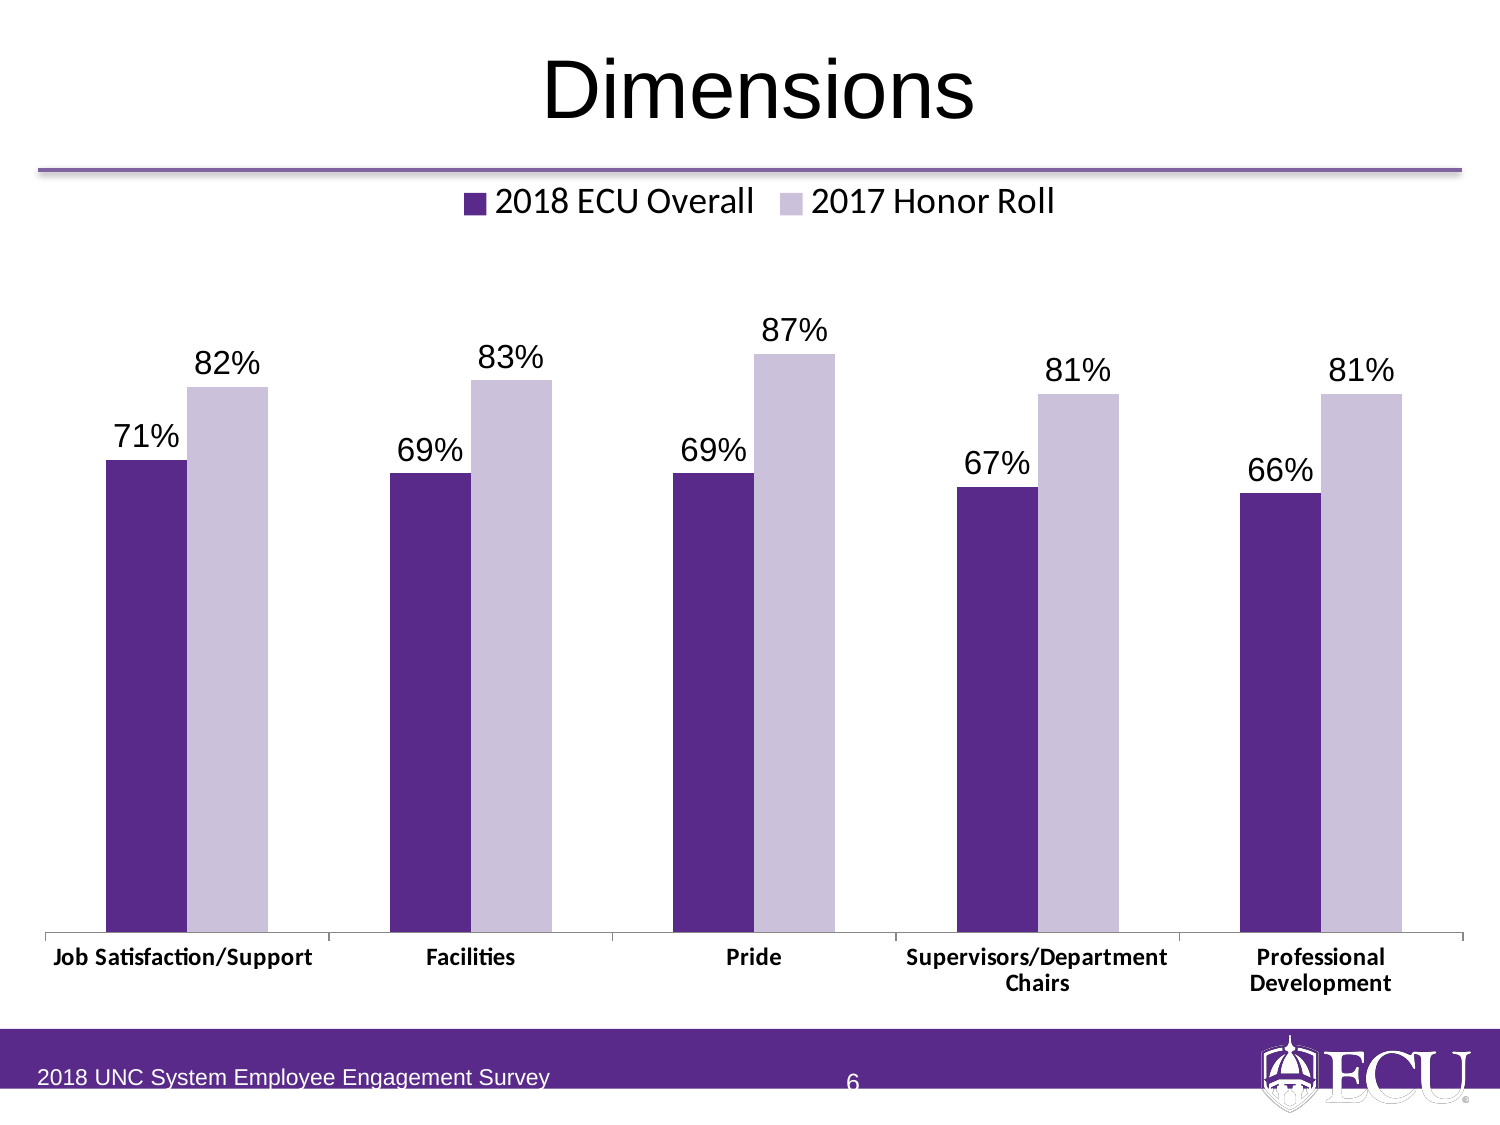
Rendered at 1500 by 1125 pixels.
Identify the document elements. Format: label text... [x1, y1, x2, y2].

chart [36, 166, 1476, 1019]
footer 2018 UNC System Employee Engagement Survey [22, 1055, 777, 1097]
text_box [0, 1028, 1500, 1089]
slide_number 6 [777, 1051, 929, 1112]
picture [1260, 1035, 1472, 1113]
text_box Dimensions [38, 28, 1480, 173]
